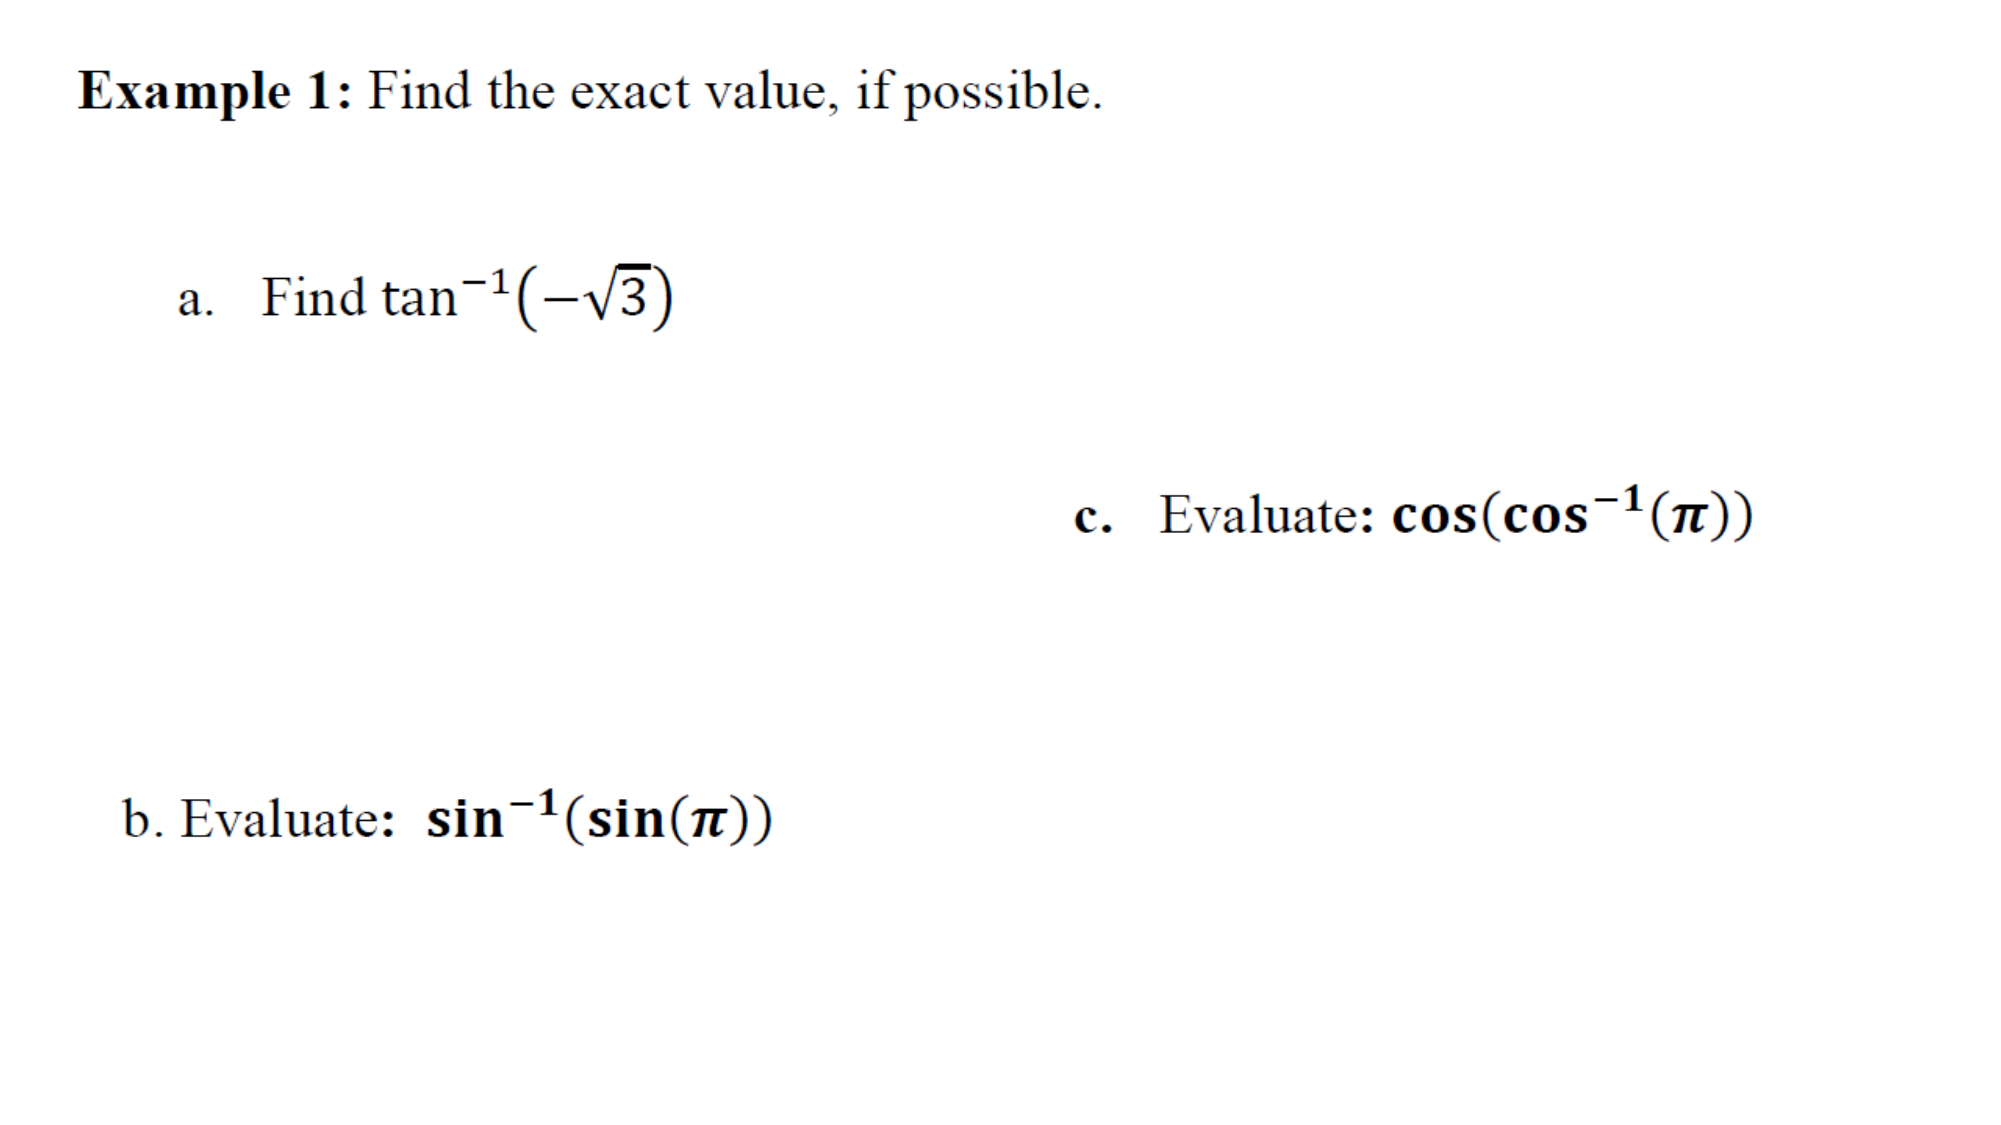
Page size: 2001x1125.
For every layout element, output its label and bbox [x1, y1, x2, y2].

picture [88, 759, 823, 898]
picture [1039, 466, 1774, 583]
list [54, 35, 1111, 383]
